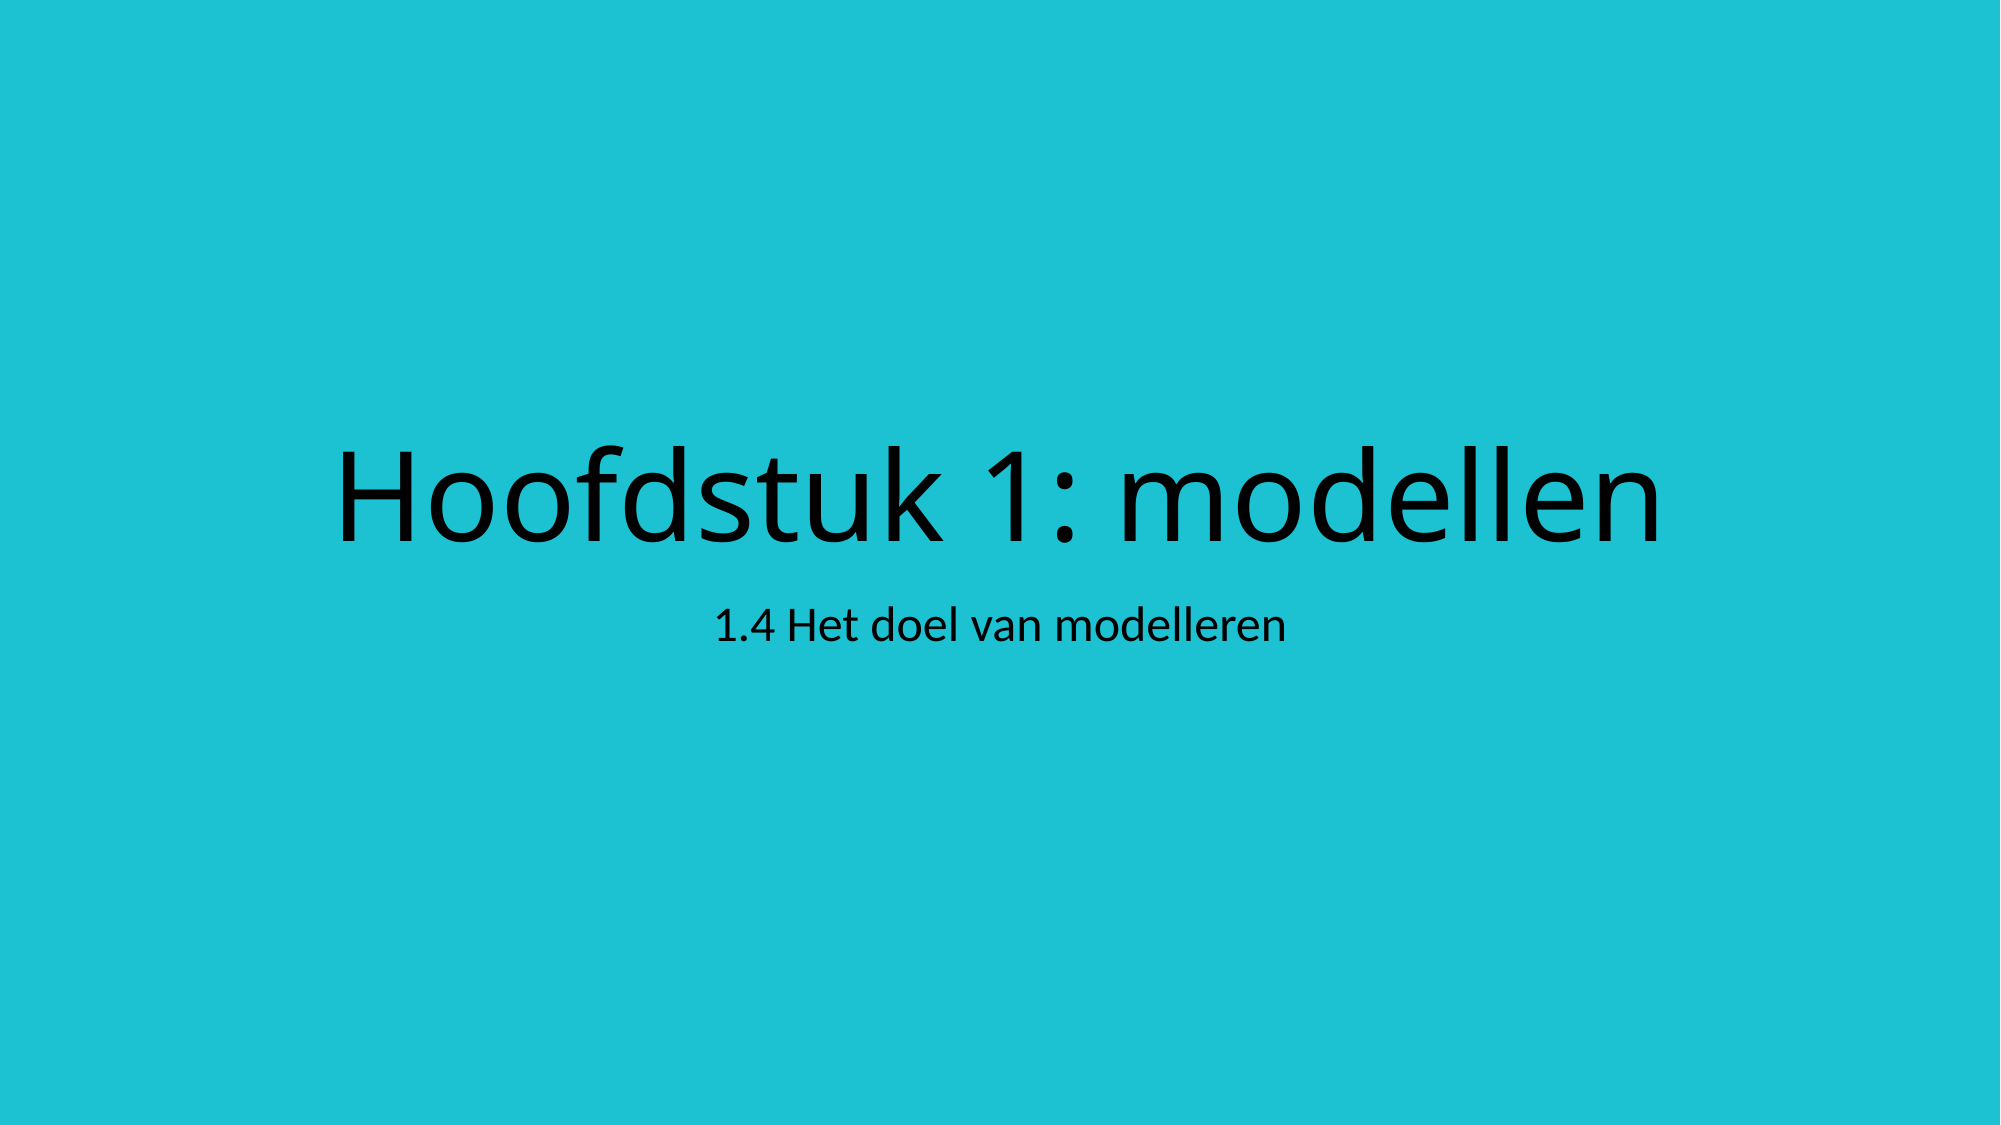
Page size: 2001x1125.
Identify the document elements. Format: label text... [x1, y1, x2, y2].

subtitle 1.4 Het doel van modelleren [249, 590, 1750, 863]
title Hoofdstuk 1: modellen [249, 184, 1750, 576]
